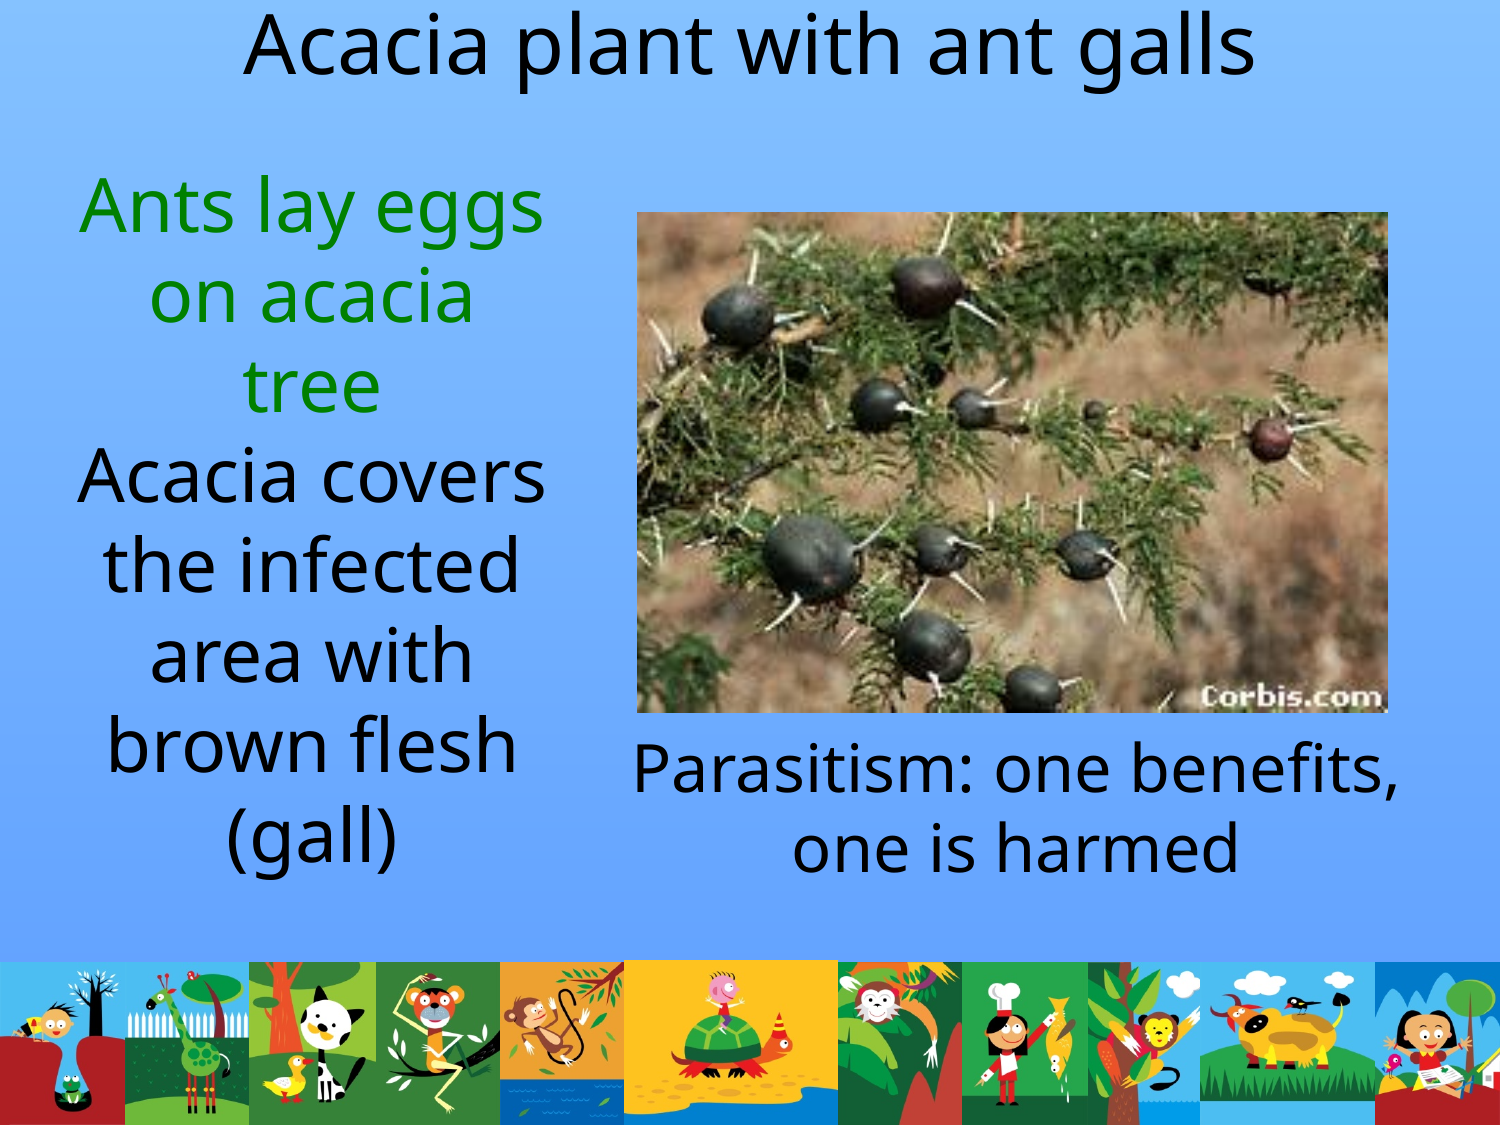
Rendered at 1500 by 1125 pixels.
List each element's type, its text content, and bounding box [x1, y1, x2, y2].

text_box Acacia plant with ant galls [47, 0, 1455, 99]
text_box Parasitism: one benefits, one is harmed [575, 724, 1459, 888]
picture [0, 960, 1500, 1125]
text_box Ants lay eggs on acacia tree Acacia covers the infected area with brown flesh (gall) [62, 149, 563, 885]
picture [637, 212, 1388, 714]
